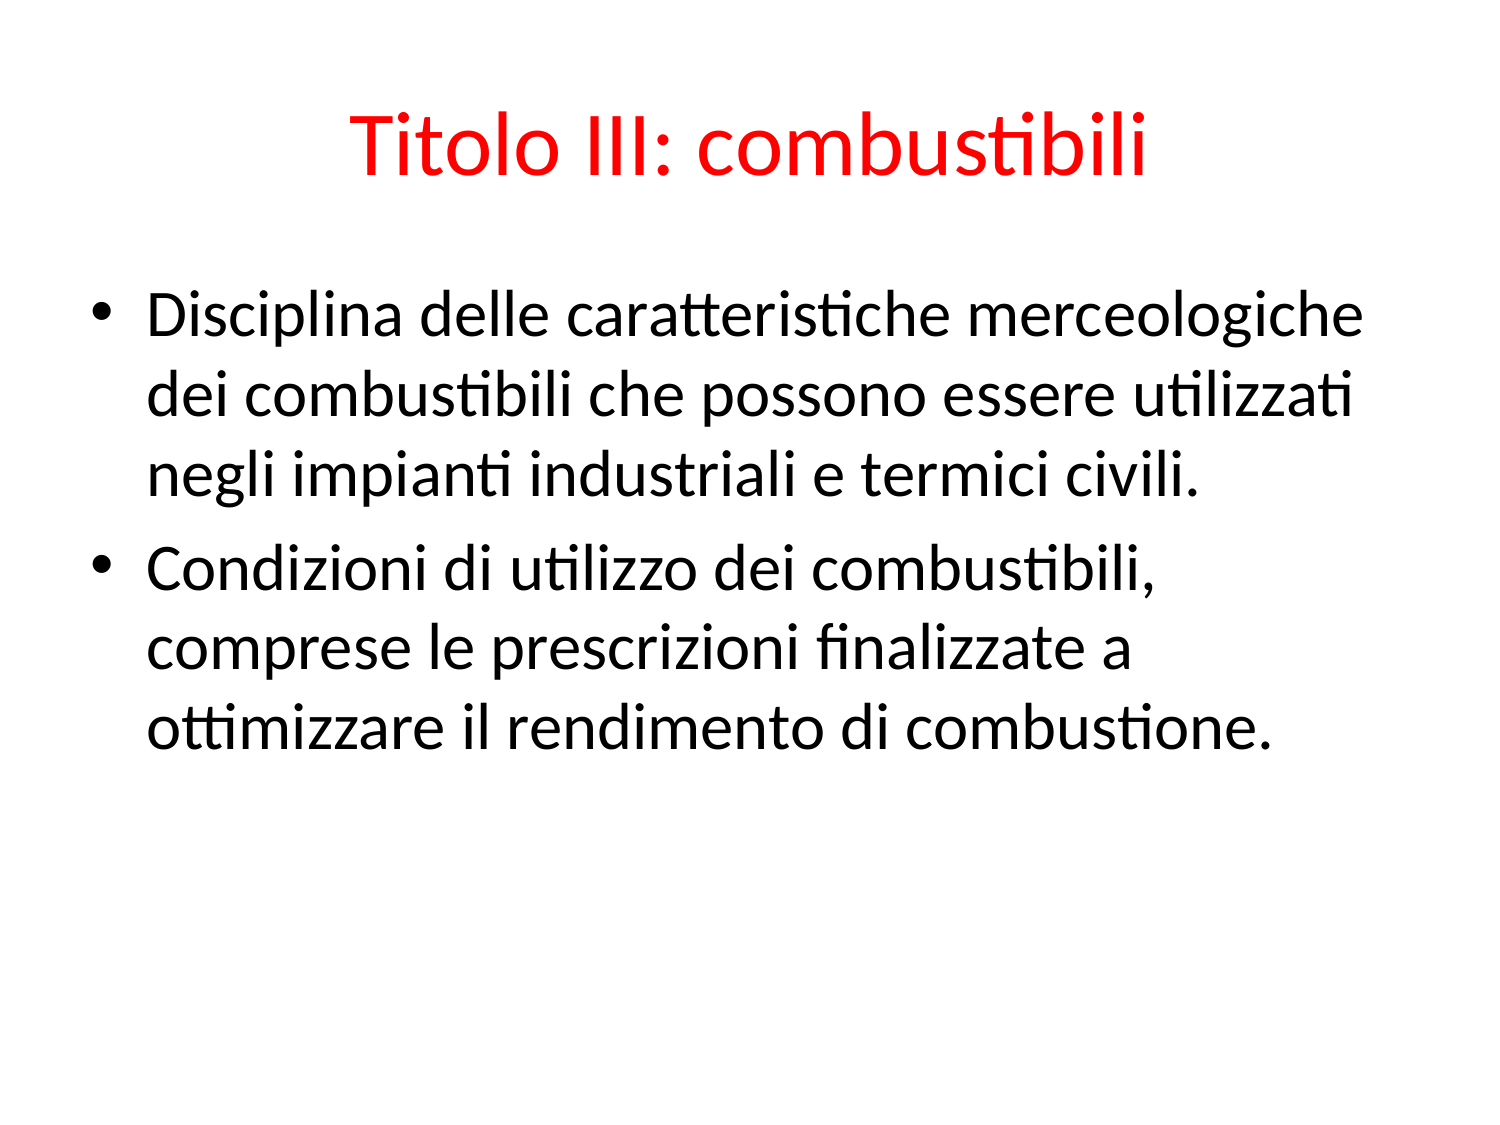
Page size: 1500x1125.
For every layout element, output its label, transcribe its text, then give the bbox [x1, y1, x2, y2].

list Disciplina delle caratteristiche merceologiche dei combustibili che possono essere utilizzati negli impianti industriali e termici civili. Condizioni di utilizzo dei combustibili, comprese le prescrizioni finalizzate a ottimizzare il rendimento di combustione. [75, 262, 1425, 1005]
title Titolo III: combustibili [75, 45, 1425, 233]
